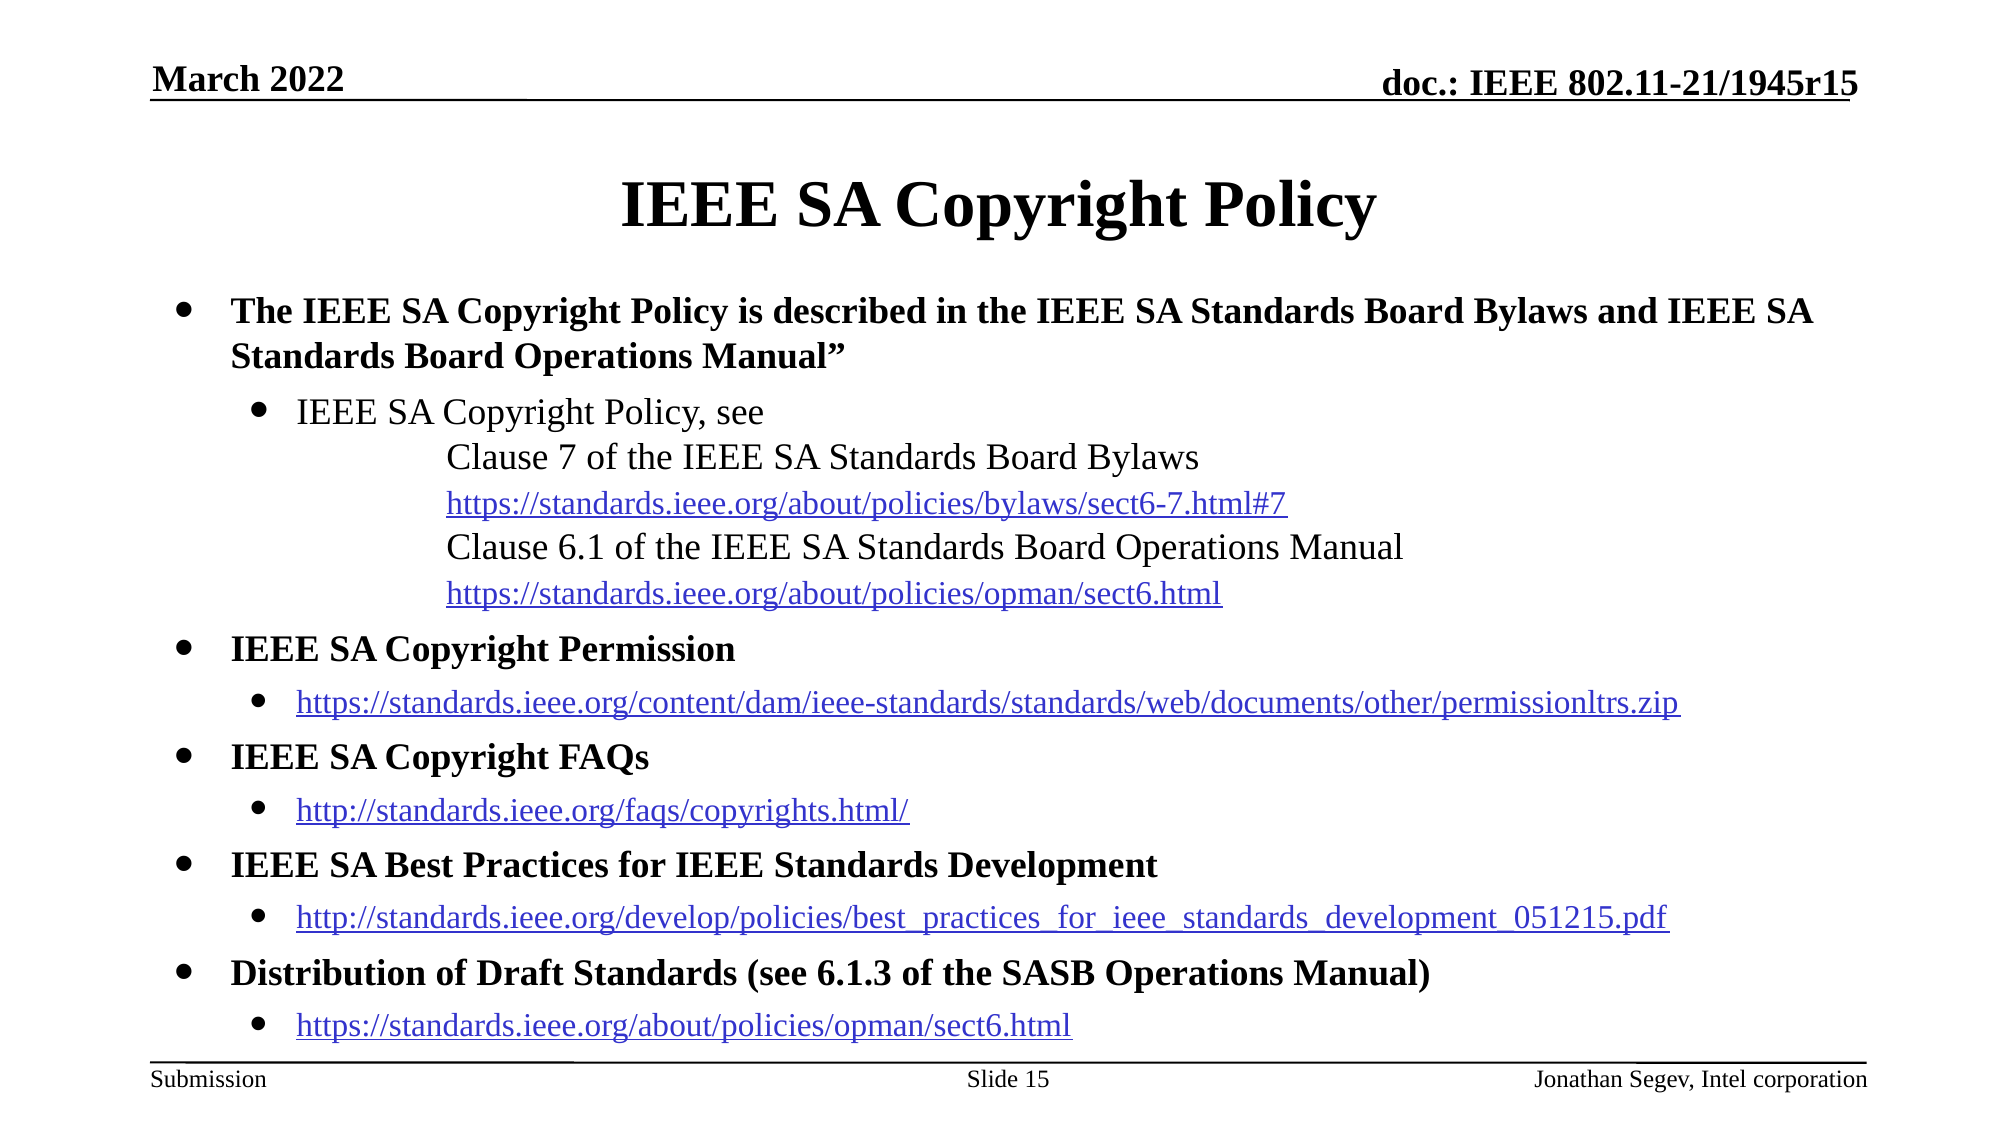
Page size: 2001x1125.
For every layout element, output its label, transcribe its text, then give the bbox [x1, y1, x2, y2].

list The IEEE SA Copyright Policy is described in the IEEE SA Standards Board Bylaws and IEEE SA Standards Board Operations Manual” IEEE SA Copyright Policy, see Clause 7 of the IEEE SA Standards Board Bylaws https://standards.ieee.org/about/policies/bylaws/sect6-7.html#7 Clause 6.1 of the IEEE SA Standards Board Operations Manual https://standards.ieee.org/about/policies/opman/sect6.html IEEE SA Copyright Permission https://standards.ieee.org/content/dam/ieee-standards/standards/web/documents/other/permissionltrs.zip IEEE SA Copyright FAQs http://standards.ieee.org/faqs/copyrights.html/ IEEE SA Best Practices for IEEE Standards Development http://standards.ieee.org/develop/policies/best_practices_for_ieee_standards_development_051215.pdf Distribution of Draft Standards (see 6.1.3 of the SASB Operations Manual) https://standards.ieee.org/about/policies/opman/sect6.html [149, 278, 1850, 1000]
title IEEE SA Copyright Policy [149, 112, 1850, 278]
slide_number Slide 15 [950, 1061, 1067, 1123]
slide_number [152, 54, 563, 100]
footer Jonathan Segev, Intel corporation [1171, 1061, 1869, 1093]
